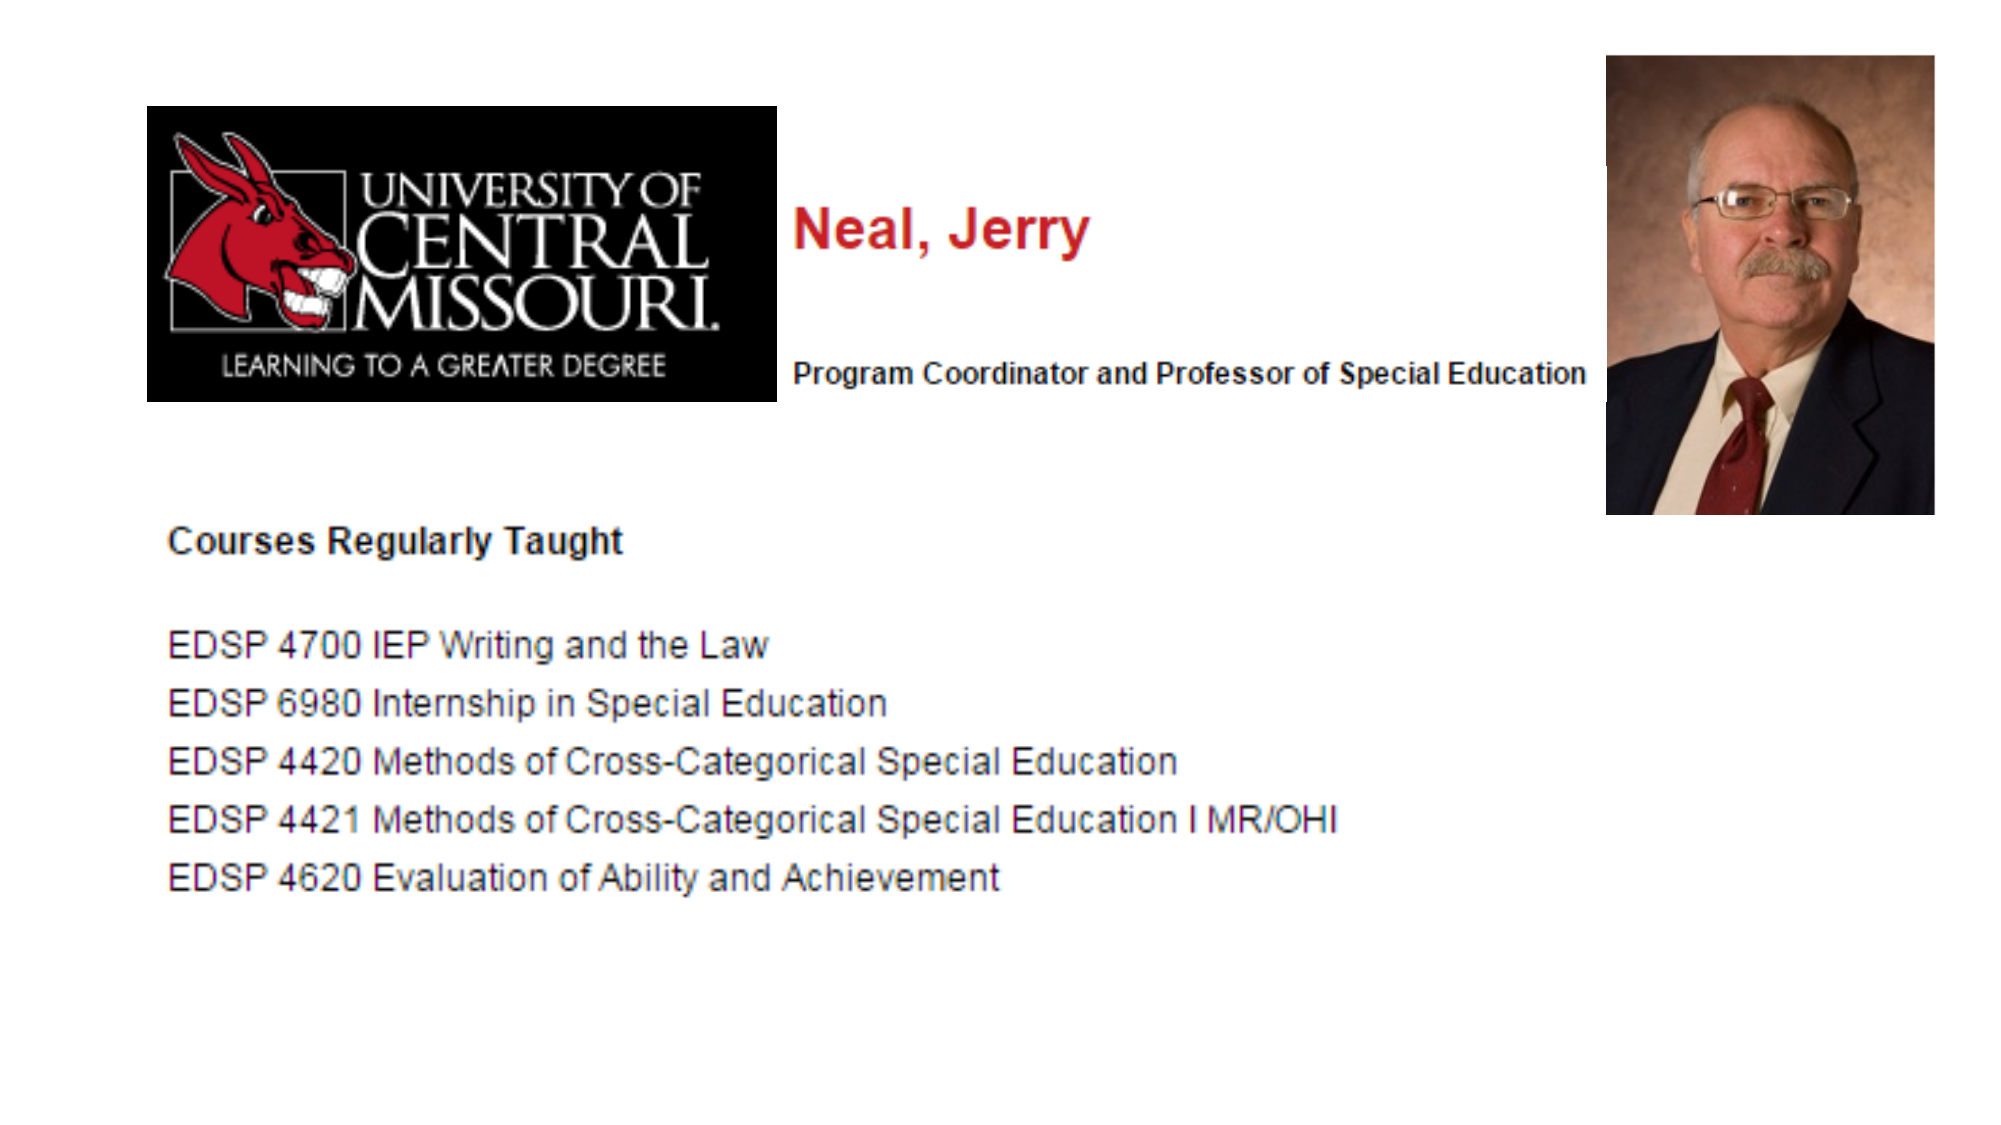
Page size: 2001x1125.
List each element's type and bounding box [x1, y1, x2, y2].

picture [147, 106, 1607, 402]
list [1606, 52, 1937, 515]
picture [150, 494, 1403, 944]
